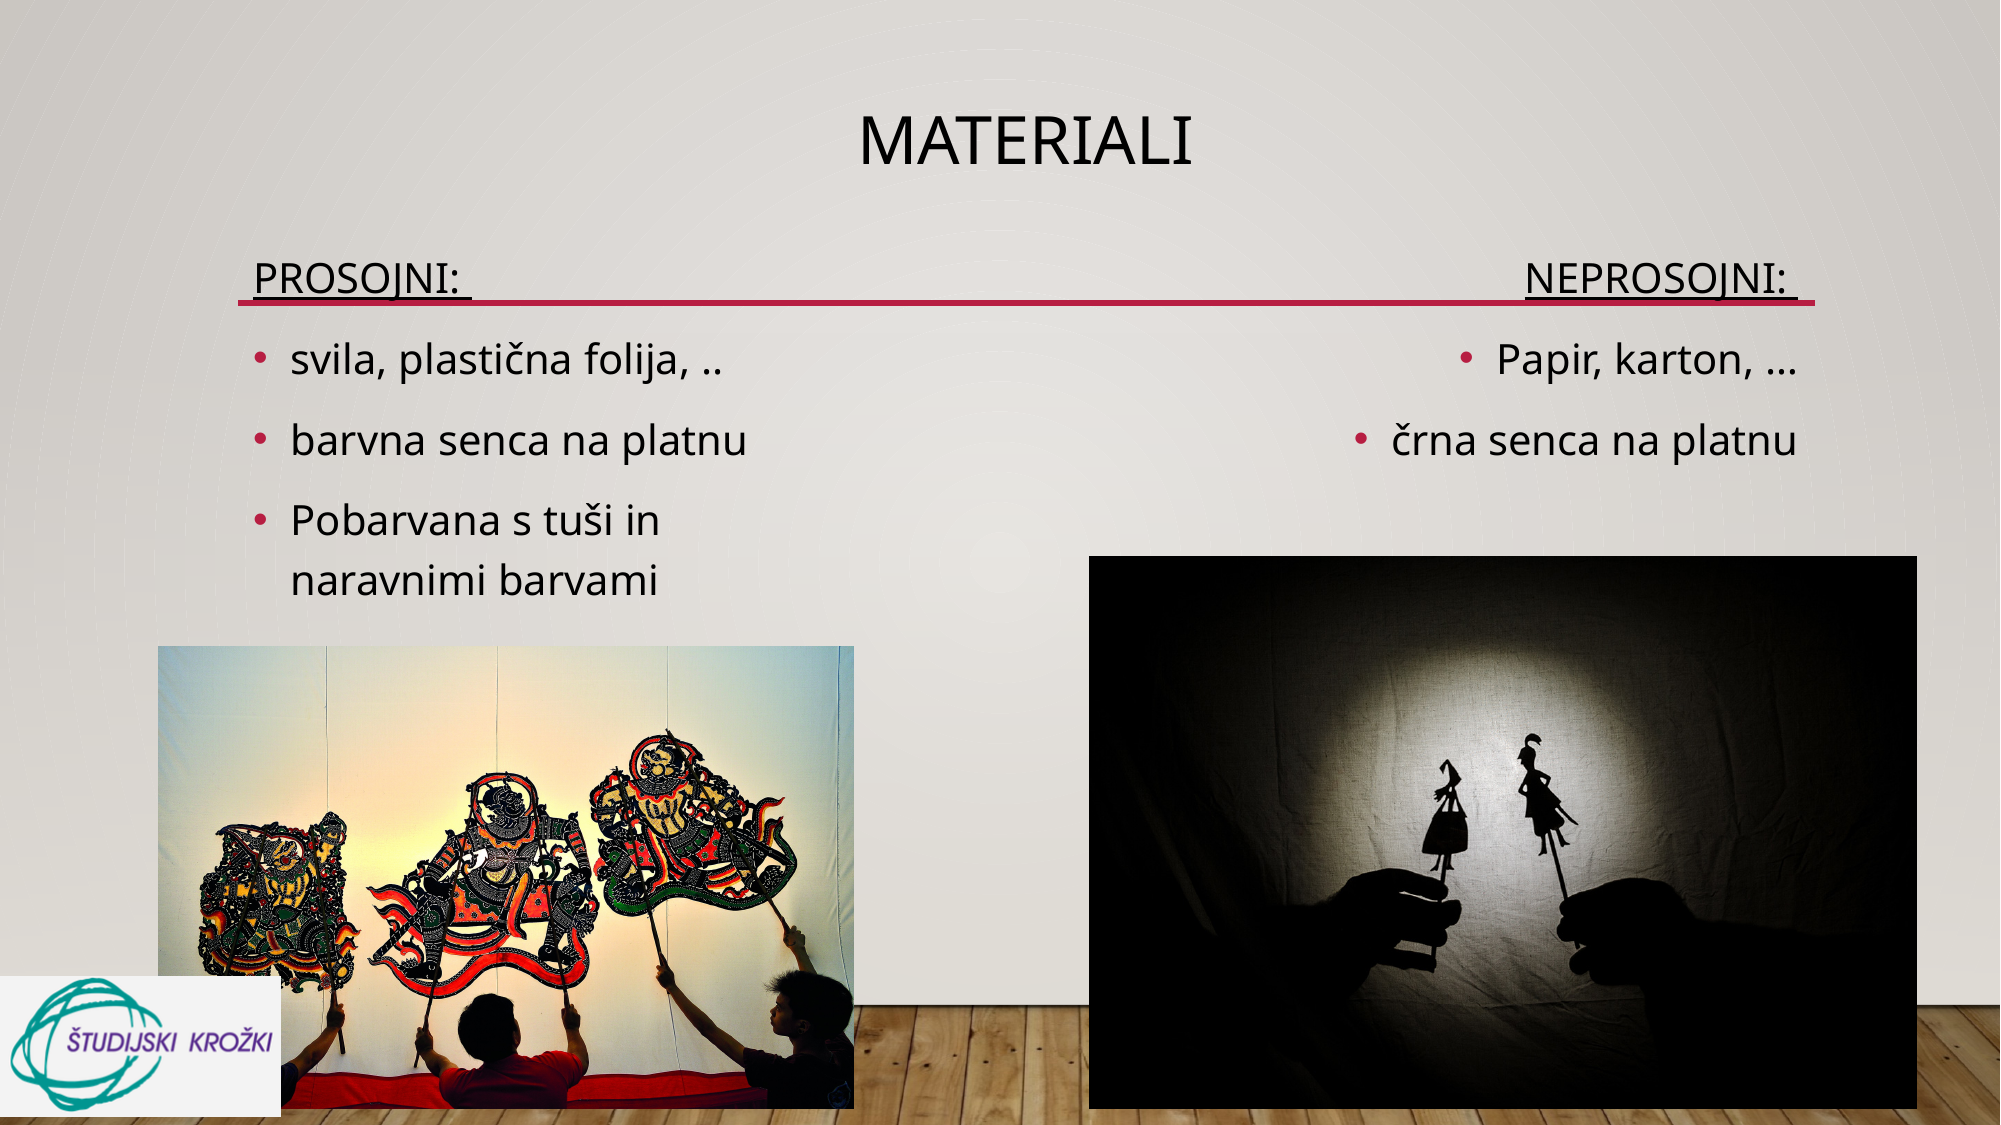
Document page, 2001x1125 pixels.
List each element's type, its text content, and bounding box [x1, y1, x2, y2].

title materiali [238, 99, 1814, 272]
text_box NEPROSOJNI: Papir, karton, … črna senca na platnu [1198, 234, 1814, 556]
list PROSOJNI: svila, plastična folija, .. barvna senca na platnu Pobarvana s tuši in naravnimi barvami [238, 234, 854, 645]
picture [0, 556, 2000, 1125]
